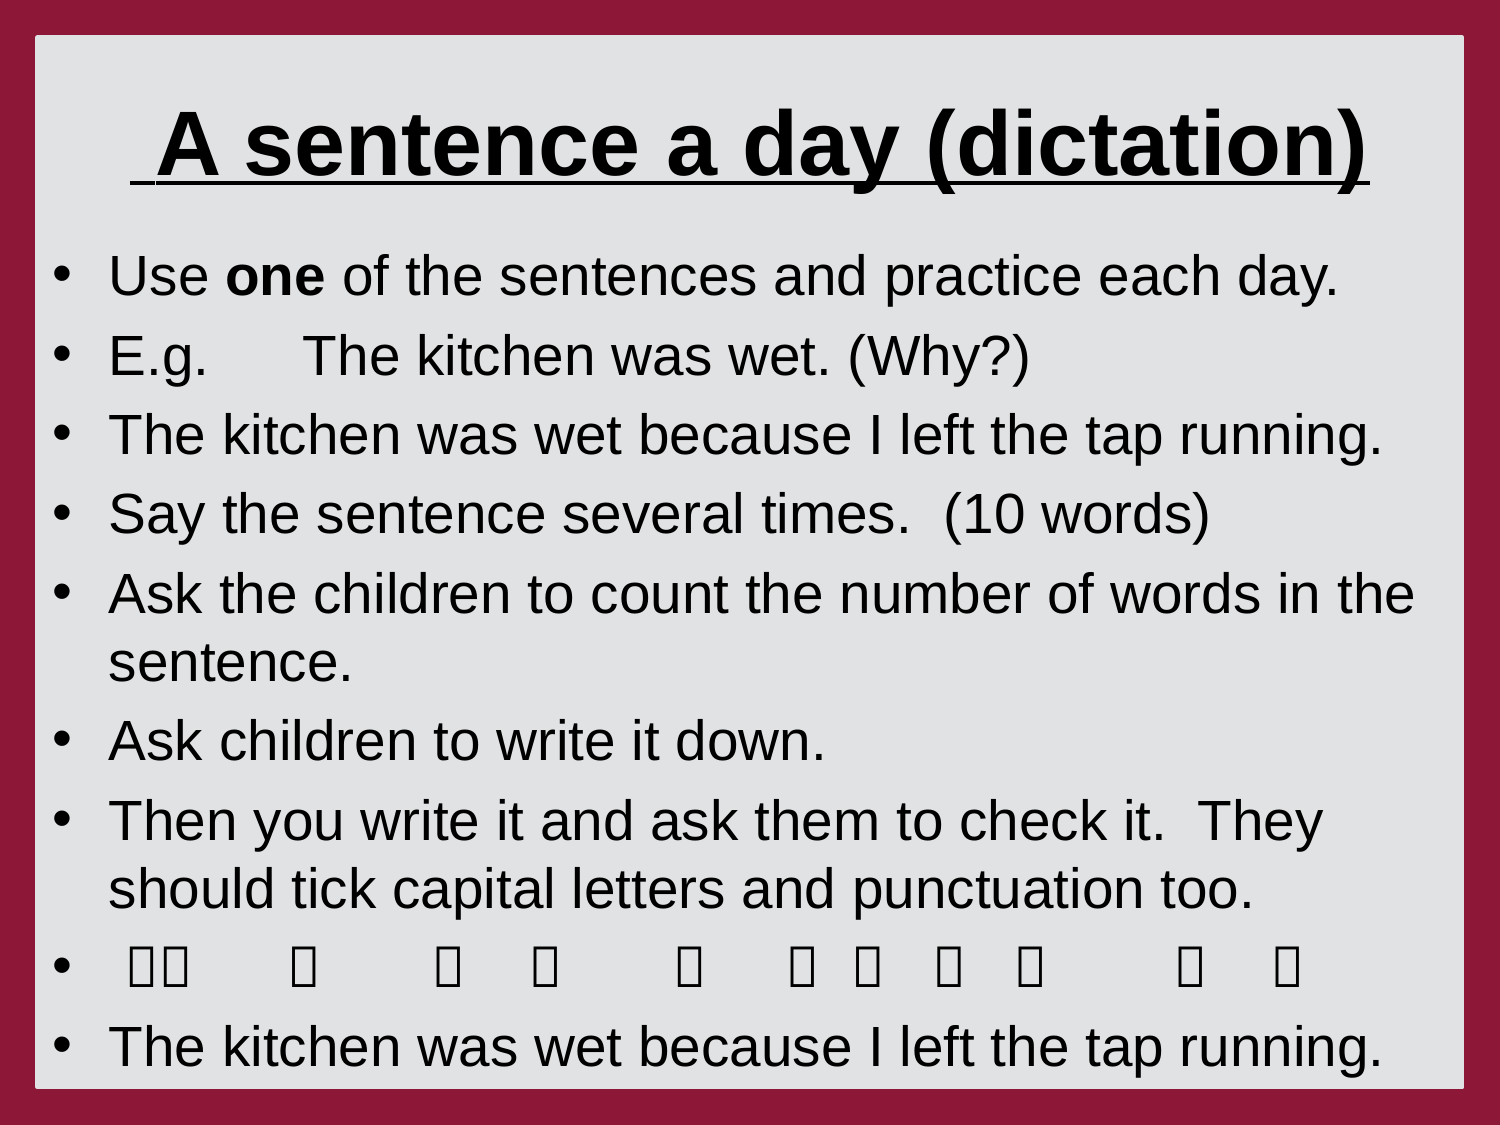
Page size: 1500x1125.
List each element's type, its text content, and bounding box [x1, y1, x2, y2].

list Use one of the sentences and practice each day. E.g. The kitchen was wet. (Why?) The kitchen was wet because I left the tap running. Say the sentence several times. (10 words) Ask the children to count the number of words in the sentence. Ask children to write it down. Then you write it and ask them to check it. They should tick capital letters and punctuation too.            The kitchen was wet because I left the tap running. [37, 231, 1483, 1100]
text_box [0, 0, 1500, 1125]
title A sentence a day (dictation) [75, 45, 1425, 231]
text_box [35, 35, 1464, 1089]
